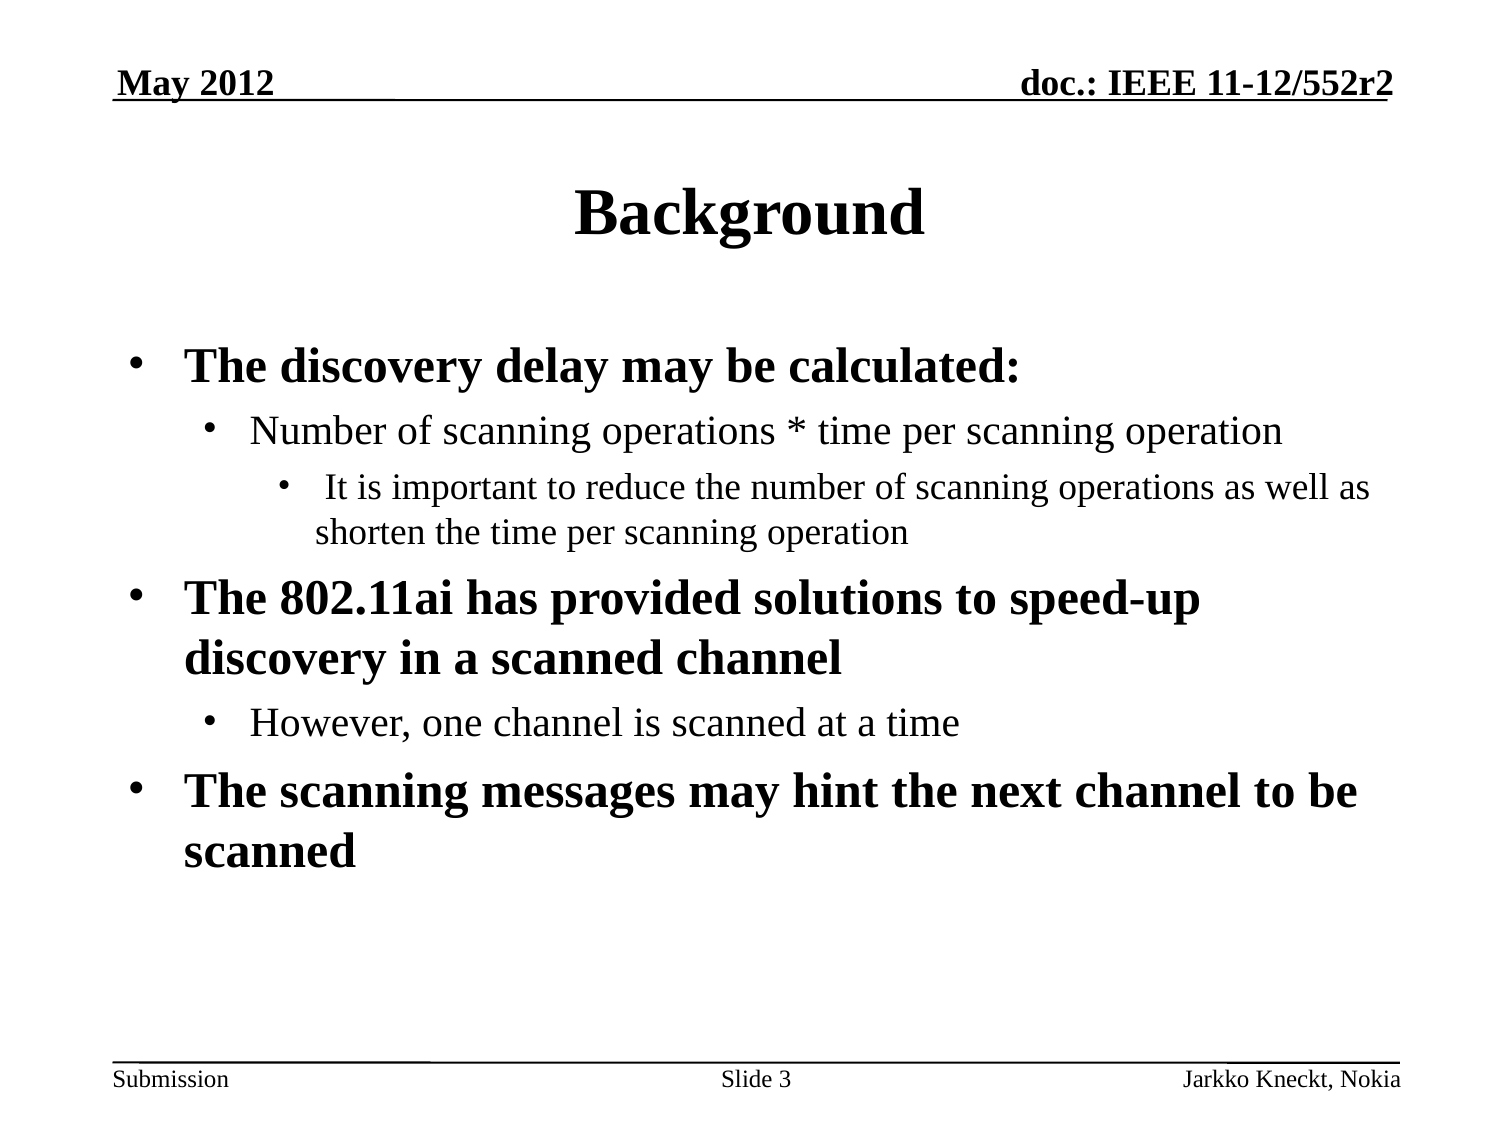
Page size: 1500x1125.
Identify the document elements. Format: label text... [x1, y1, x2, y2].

footer Jarkko Kneckt, Nokia [1031, 1061, 1402, 1093]
title Background [112, 111, 1388, 303]
list The discovery delay may be calculated: Number of scanning operations * time per scanning operation It is important to reduce the number of scanning operations as well as shorten the time per scanning operation The 802.11ai has provided solutions to speed-up discovery in a scanned channel However, one channel is scanned at a time The scanning messages may hint the next channel to be scanned [112, 324, 1388, 1001]
slide_number Slide 3 [712, 1061, 800, 1123]
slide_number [116, 58, 507, 104]
